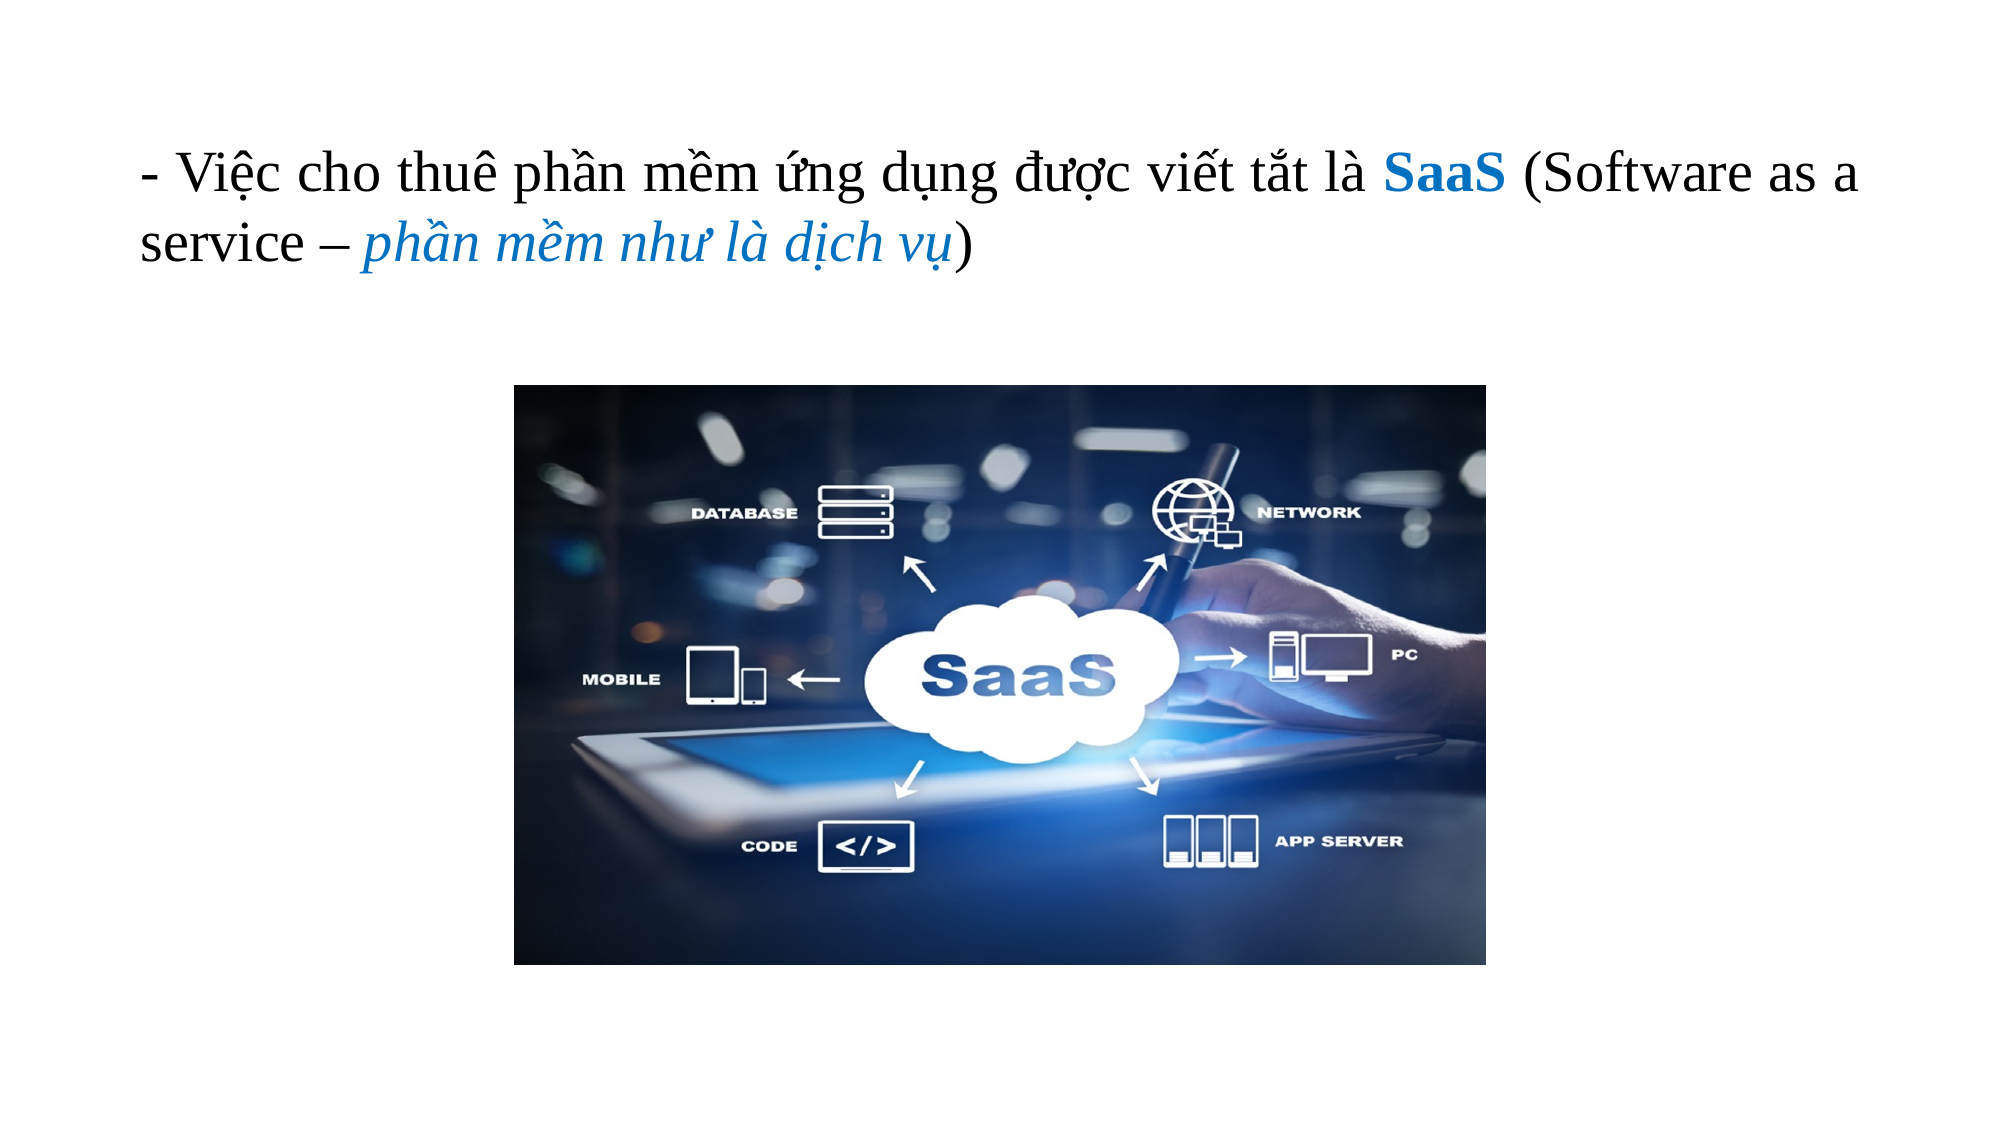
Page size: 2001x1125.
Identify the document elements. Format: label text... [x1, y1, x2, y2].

text_box - Việc cho thuê phần mềm ứng dụng được viết tắt là SaaS (Software as a service – phần mềm như là dịch vụ) [125, 125, 1875, 281]
picture [514, 385, 1486, 965]
